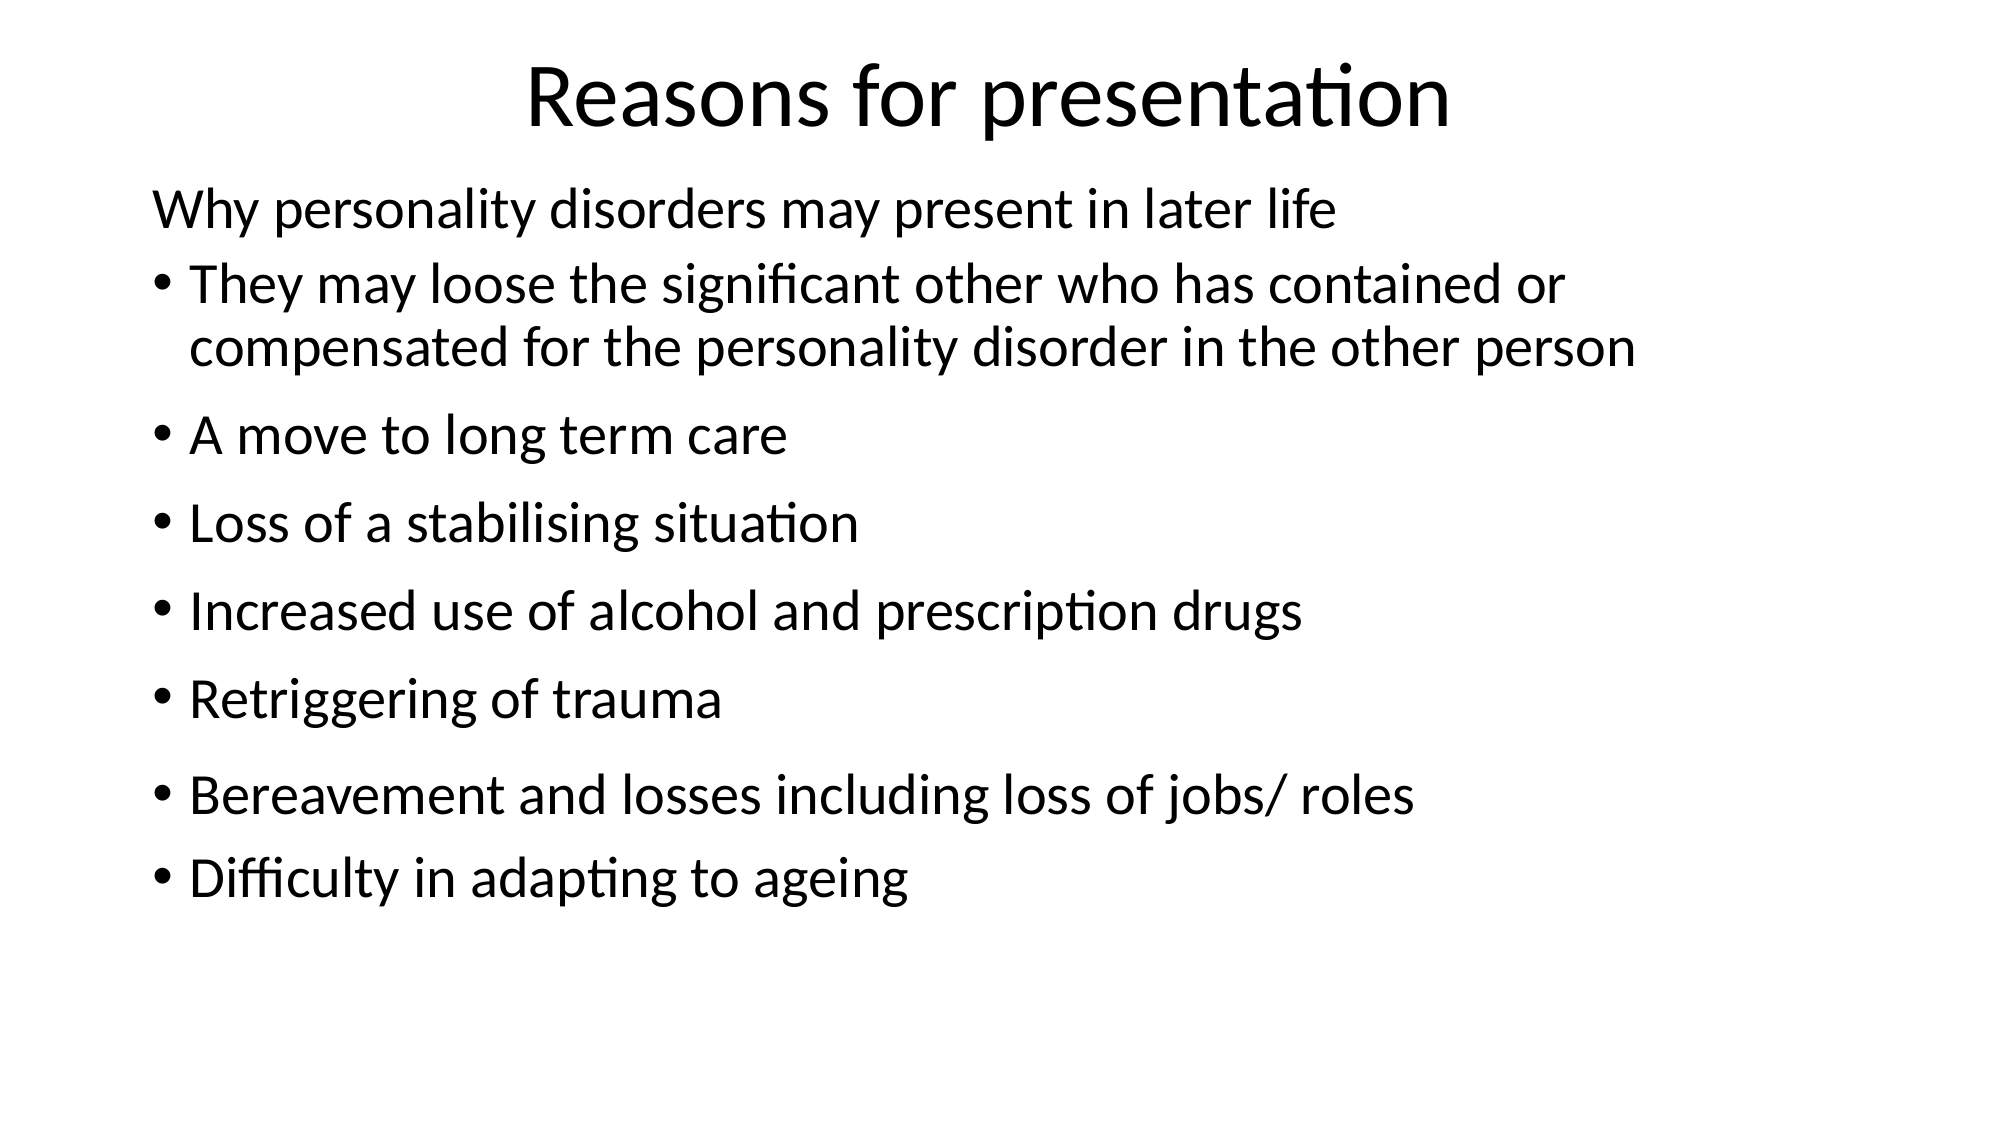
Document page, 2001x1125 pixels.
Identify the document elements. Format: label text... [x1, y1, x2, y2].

list Why personality disorders may present in later life They may loose the significant other who has contained or compensated for the personality disorder in the other person A move to long term care Loss of a stabilising situation Increased use of alcohol and prescription drugs Retriggering of trauma Bereavement and losses including loss of jobs/ roles Difficulty in adapting to ageing [137, 170, 1863, 1014]
title Reasons for presentation [137, 0, 1863, 170]
